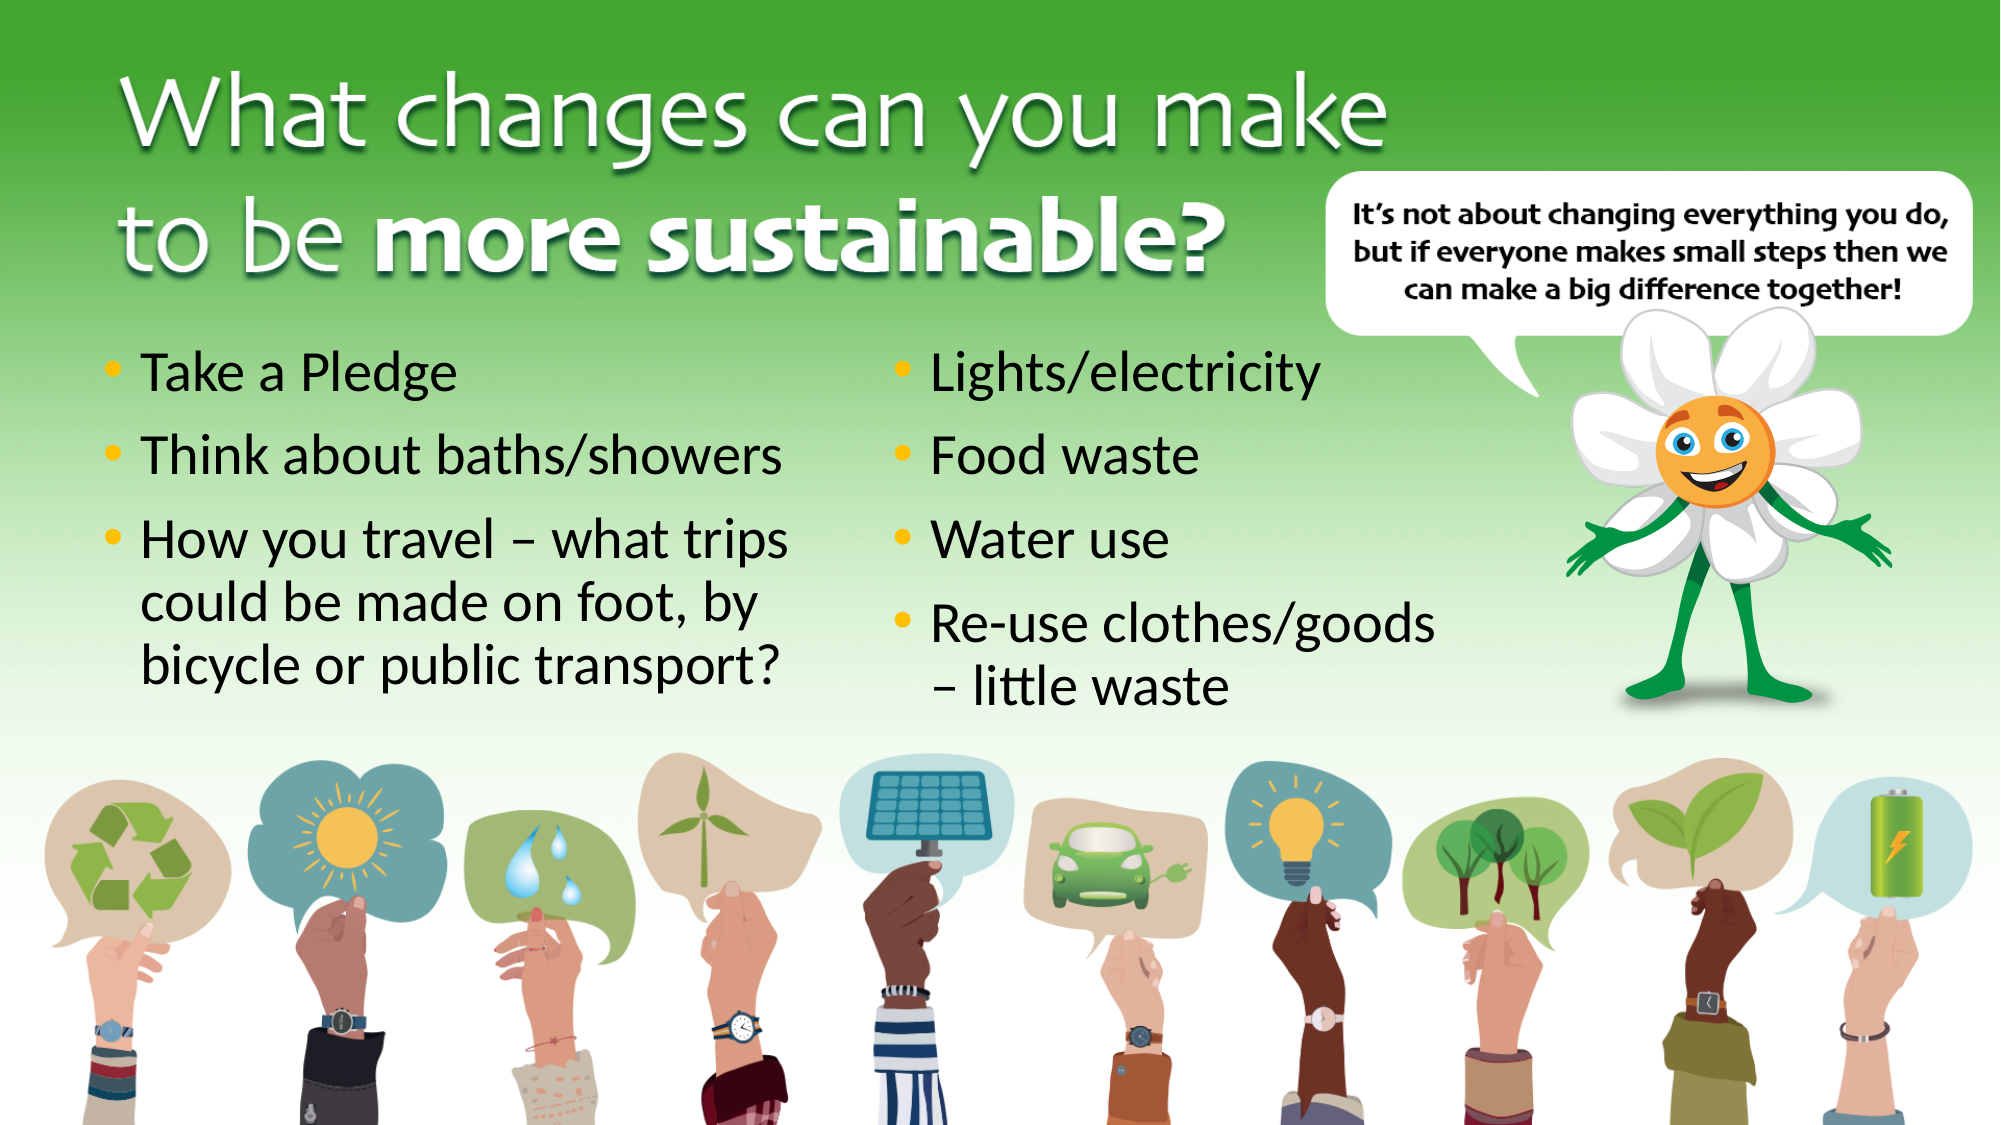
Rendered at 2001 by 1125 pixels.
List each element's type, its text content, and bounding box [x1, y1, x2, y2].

list Take a Pledge Think about baths/showers How you travel – what trips could be made on foot, by bicycle or public transport? Lights/electricity Food waste Water use Re-use clothes/goods – little waste [87, 333, 1698, 757]
picture [0, 0, 2001, 1125]
